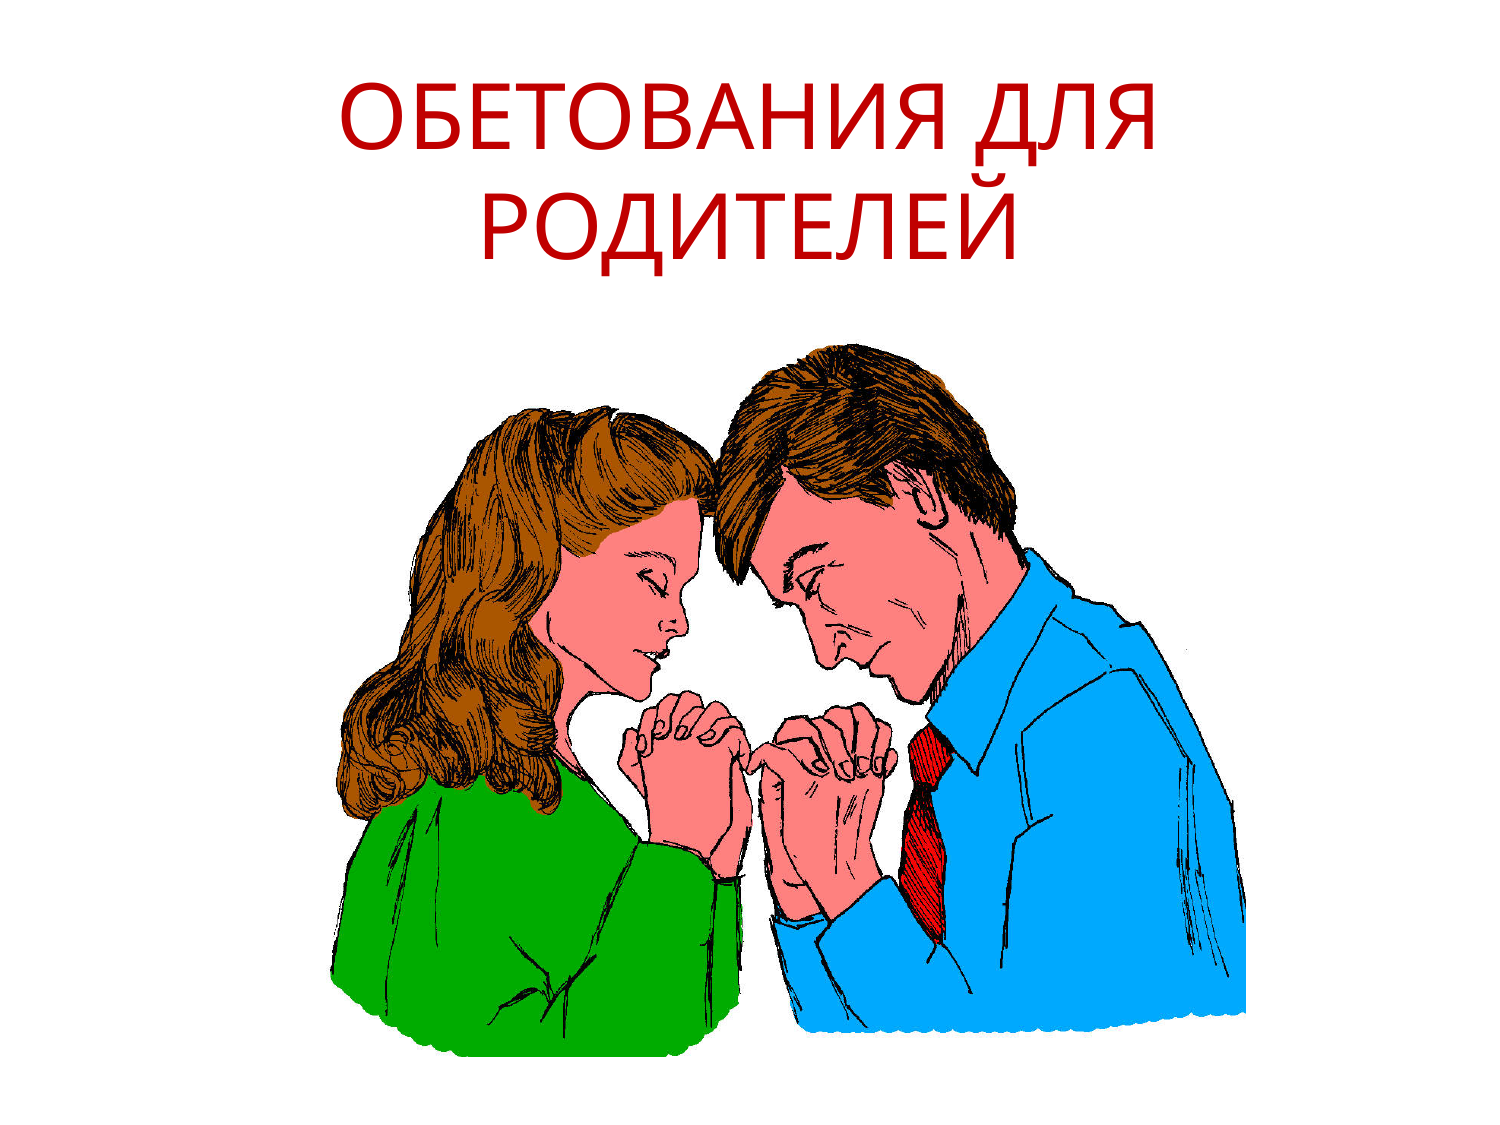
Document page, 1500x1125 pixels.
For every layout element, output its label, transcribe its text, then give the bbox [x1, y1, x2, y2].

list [277, 314, 1246, 1058]
title ОБЕТОВАНИЯ ДЛЯ РОДИТЕЛЕЙ [74, 44, 1426, 292]
